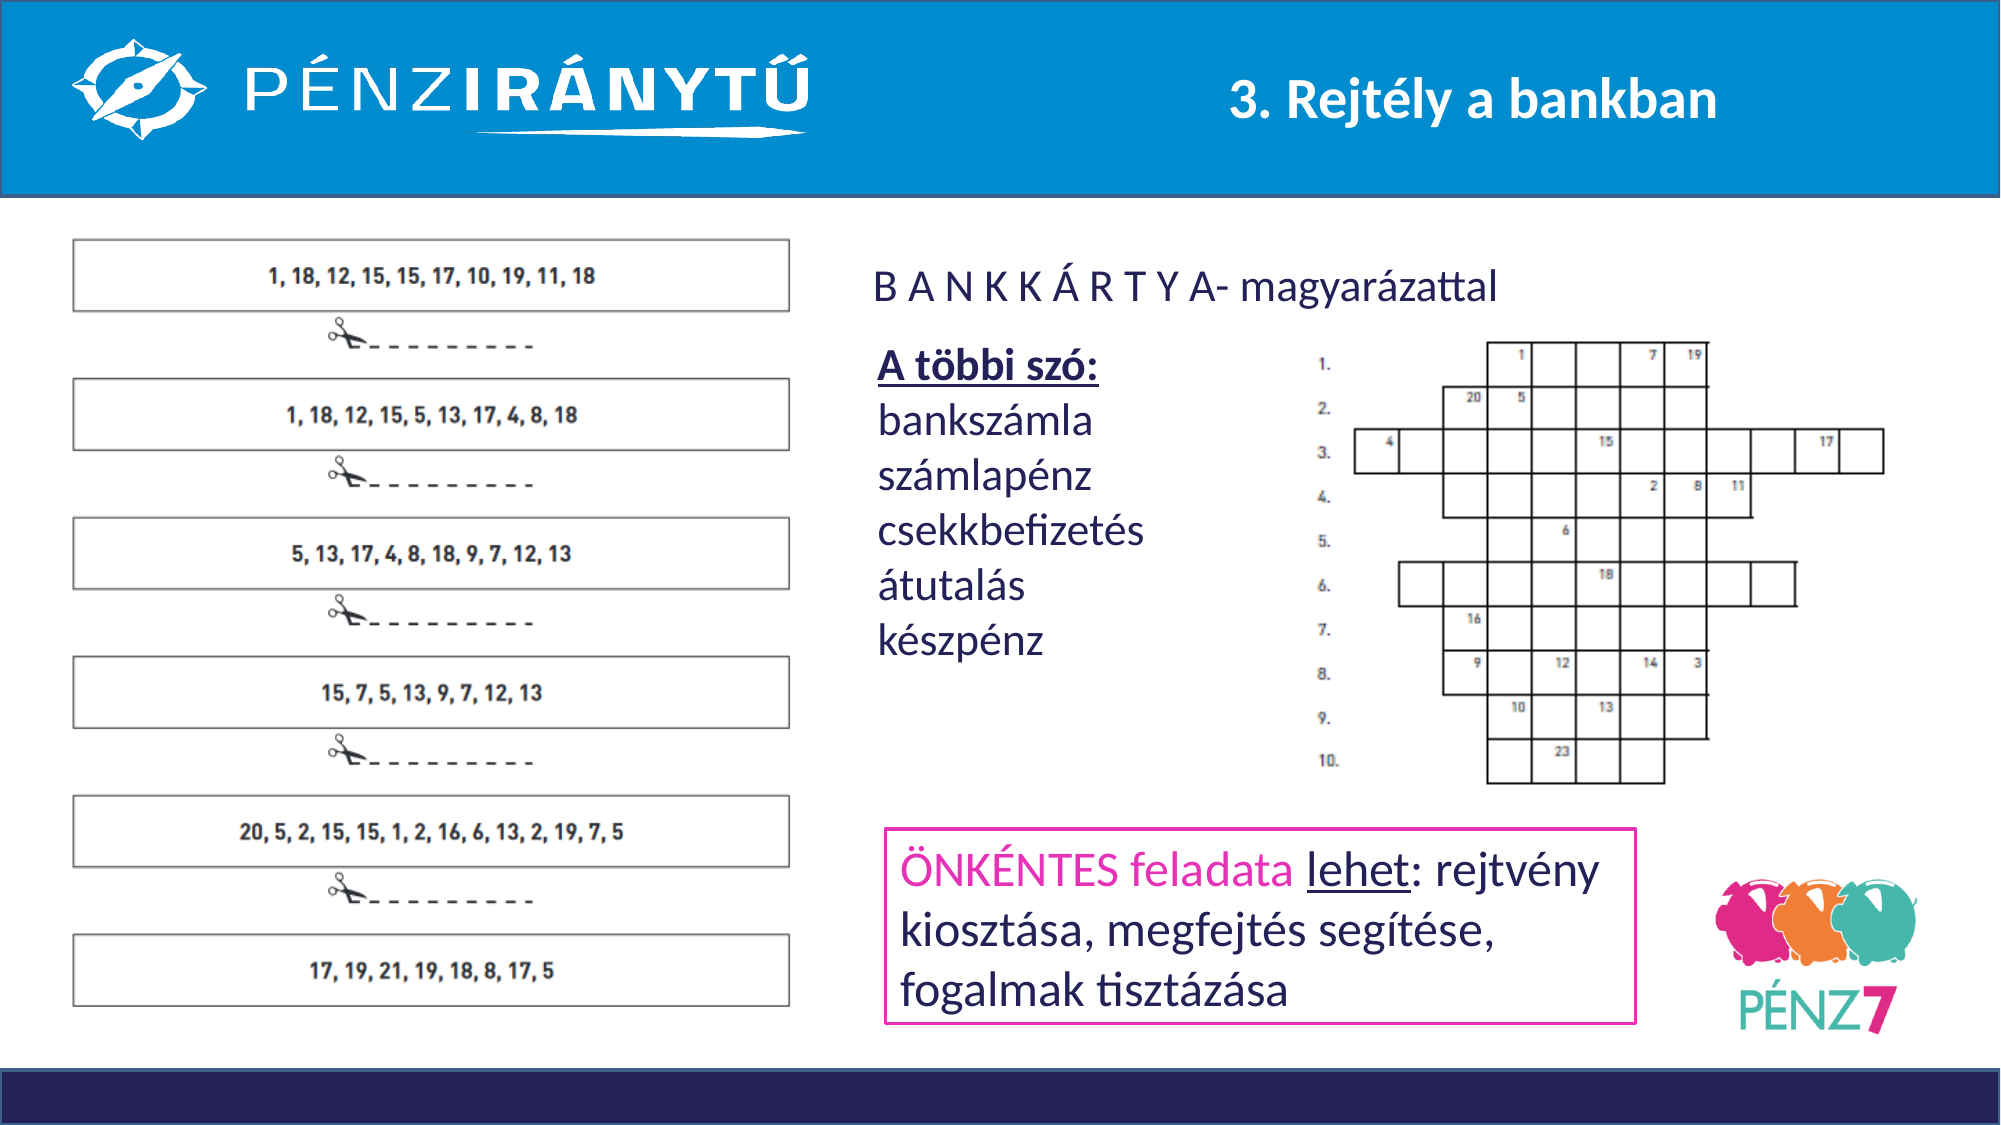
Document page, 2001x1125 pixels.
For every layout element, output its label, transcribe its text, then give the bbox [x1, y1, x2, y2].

picture [565, 55, 582, 64]
picture [84, 40, 135, 83]
picture [1696, 874, 1931, 1038]
picture [75, 86, 103, 111]
text_box ÖNKÉNTES feladata lehet: rejtvény kiosztása, megfejtés segítése, fogalmak tisztázása [885, 829, 1636, 1024]
picture [551, 69, 594, 110]
picture [771, 55, 787, 64]
picture [498, 69, 538, 110]
text_box B A N K K Á R T Y A- magyarázattal [858, 247, 1581, 318]
picture [106, 113, 137, 128]
text_box A többi szó: bankszámla számlapénz csekkbefizetés átutalás készpénz [863, 327, 1160, 673]
picture [715, 69, 755, 110]
picture [789, 55, 806, 64]
picture [93, 49, 180, 120]
picture [248, 68, 286, 110]
picture [467, 69, 477, 110]
picture [304, 68, 337, 110]
picture [766, 69, 807, 111]
picture [312, 55, 327, 63]
picture [512, 127, 798, 137]
picture [610, 69, 653, 110]
picture [42, 207, 835, 1038]
picture [413, 68, 449, 110]
picture [666, 69, 707, 110]
picture [355, 68, 395, 110]
picture [1283, 324, 1903, 799]
picture [173, 63, 204, 87]
picture [140, 90, 195, 139]
text_box 3. Rejtély a bankban [1094, 14, 1853, 176]
